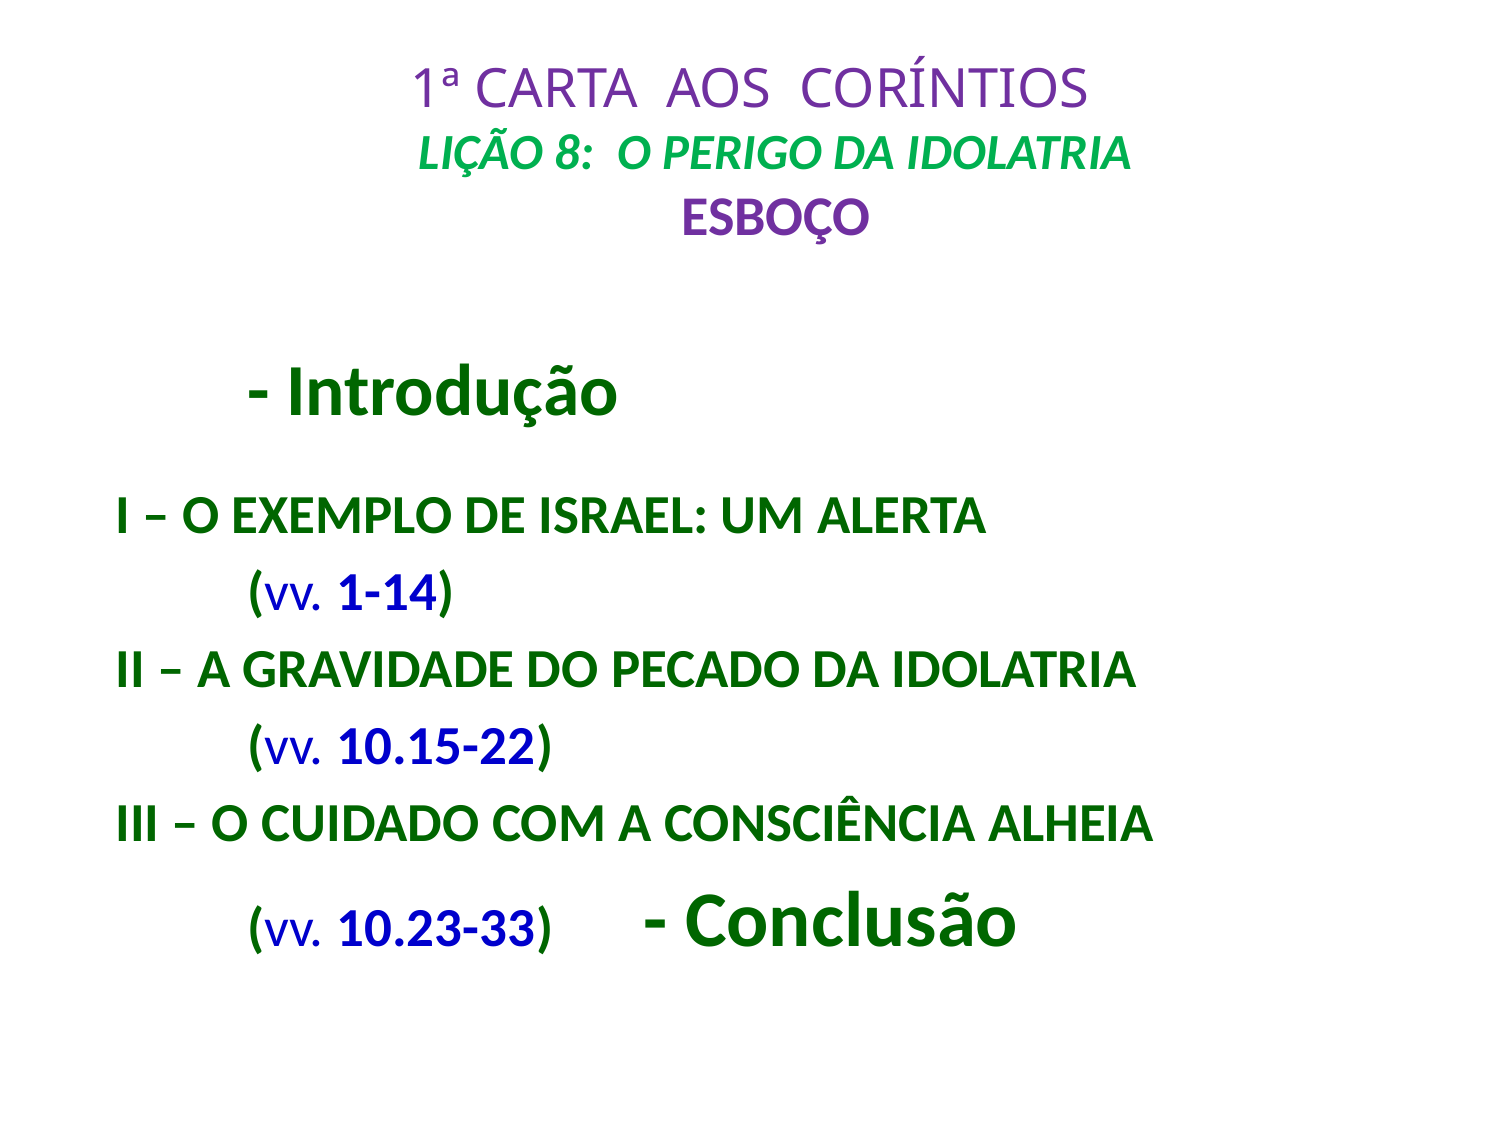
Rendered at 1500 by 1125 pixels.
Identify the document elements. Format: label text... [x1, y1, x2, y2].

title 1ª CARTA AOS CORÍNTIOS LIÇÃO 8: O PERIGO DA IDOLATRIA ESBOÇO [75, 45, 1425, 256]
list - Introdução I – O EXEMPLO DE ISRAEL: UM ALERTA (vv. 1-14) II – A GRAVIDADE DO PECADO DA IDOLATRIA (vv. 10.15-22) III – O CUIDADO COM A CONSCIÊNCIA ALHEIA (vv. 10.23-33) - Conclusão [100, 290, 1424, 975]
